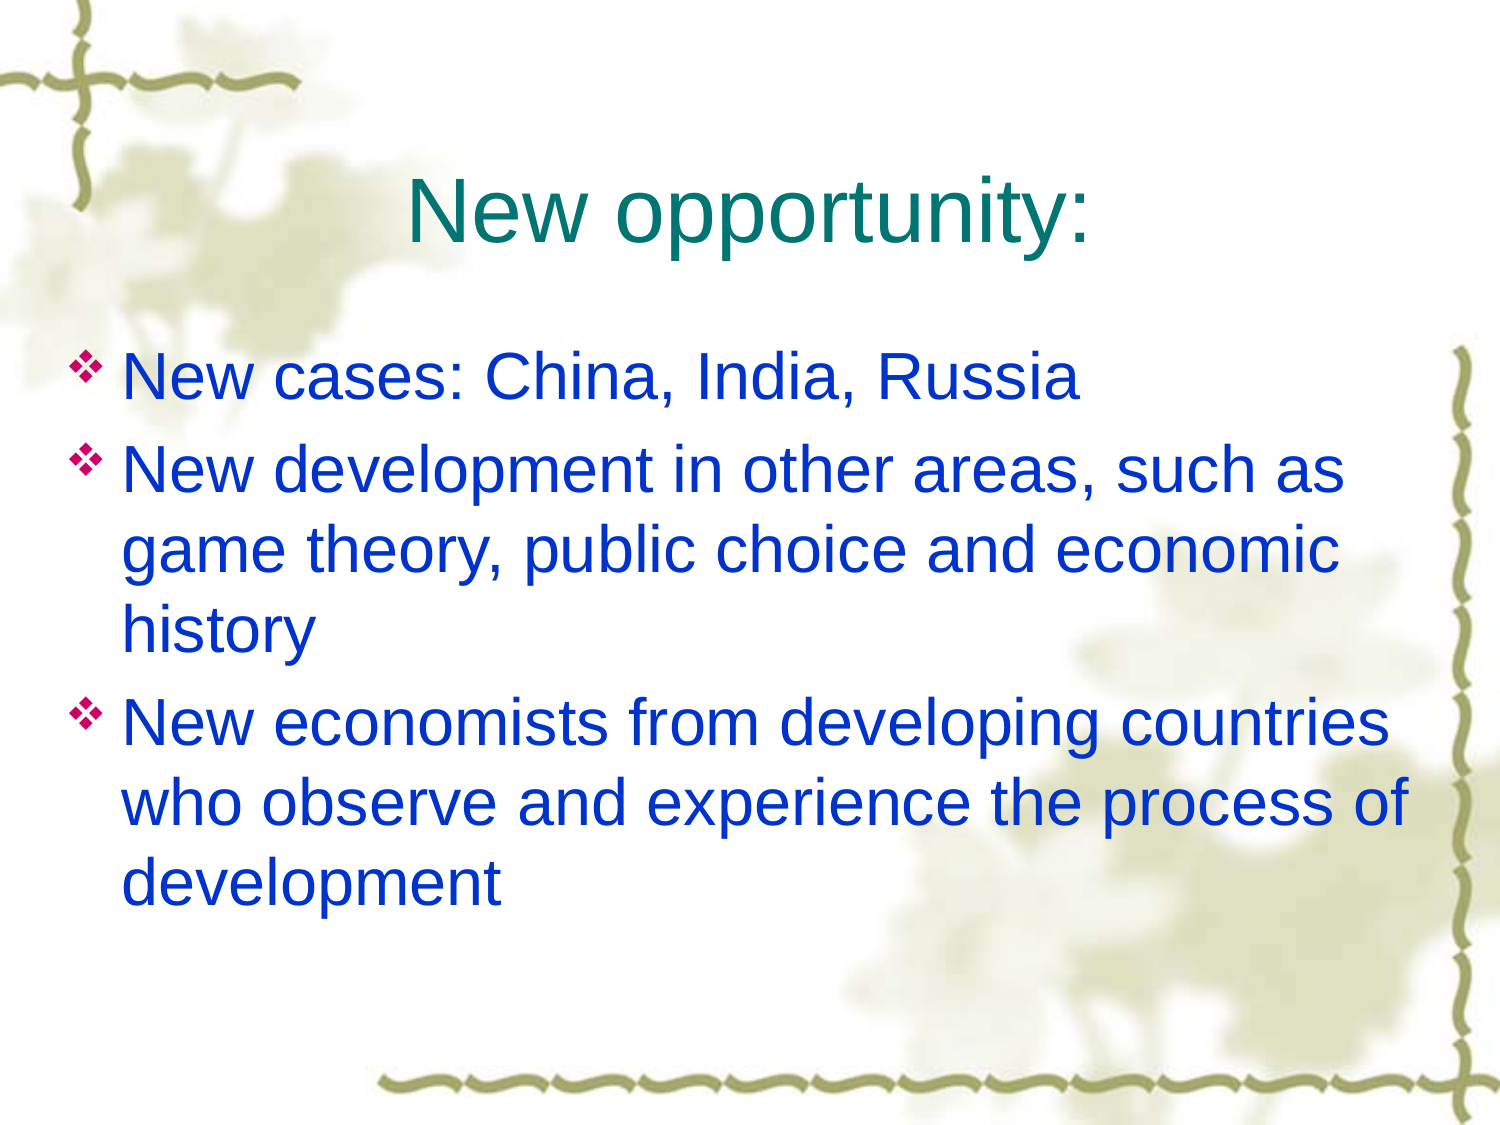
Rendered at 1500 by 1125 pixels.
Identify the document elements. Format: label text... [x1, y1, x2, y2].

picture [0, 0, 1500, 1125]
title New opportunity: [49, 112, 1451, 301]
list New cases: China, India, Russia New development in other areas, such as game theory, public choice and economic history New economists from developing countries who observe and experience the process of development [49, 324, 1452, 963]
